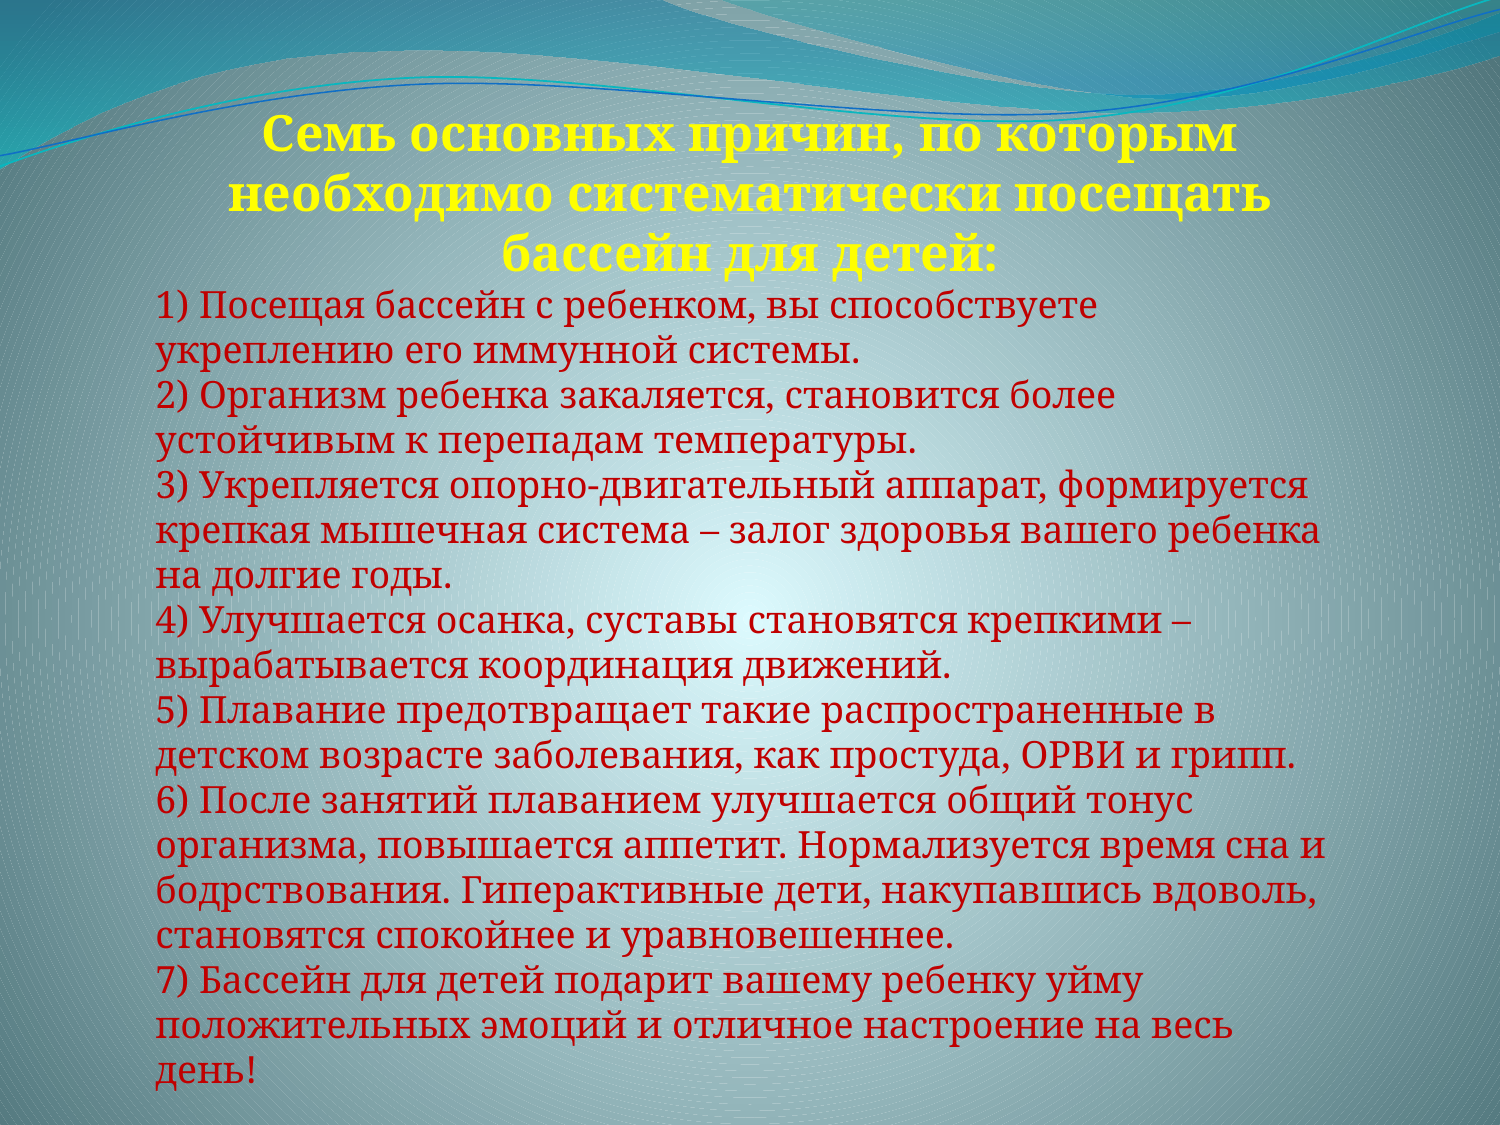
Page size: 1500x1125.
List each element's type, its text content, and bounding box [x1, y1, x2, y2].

text_box Семь основных причин, по которым необходимо систематически посещать бассейн для детей: 1) Посещая бассейн с ребенком, вы способствуете укреплению его иммунной системы. 2) Организм ребенка закаляется, становится более устойчивым к перепадам температуры. 3) Укрепляется опорно-двигательный аппарат, формируется крепкая мышечная система – залог здоровья вашего ребенка на долгие годы. 4) Улучшается осанка, суставы становятся крепкими – вырабатывается координация движений. 5) Плавание предотвращает такие распространенные в детском возрасте заболевания, как простуда, ОРВИ и грипп. 6) После занятий плаванием улучшается общий тонус организма, повышается аппетит. Нормализуется время сна и бодрствования. Гиперактивные дети, накупавшись вдоволь, становятся спокойнее и уравновешеннее. 7) Бассейн для детей подарит вашему ребенку уйму положительных эмоций и отличное настроение на весь день! [140, 93, 1360, 1125]
